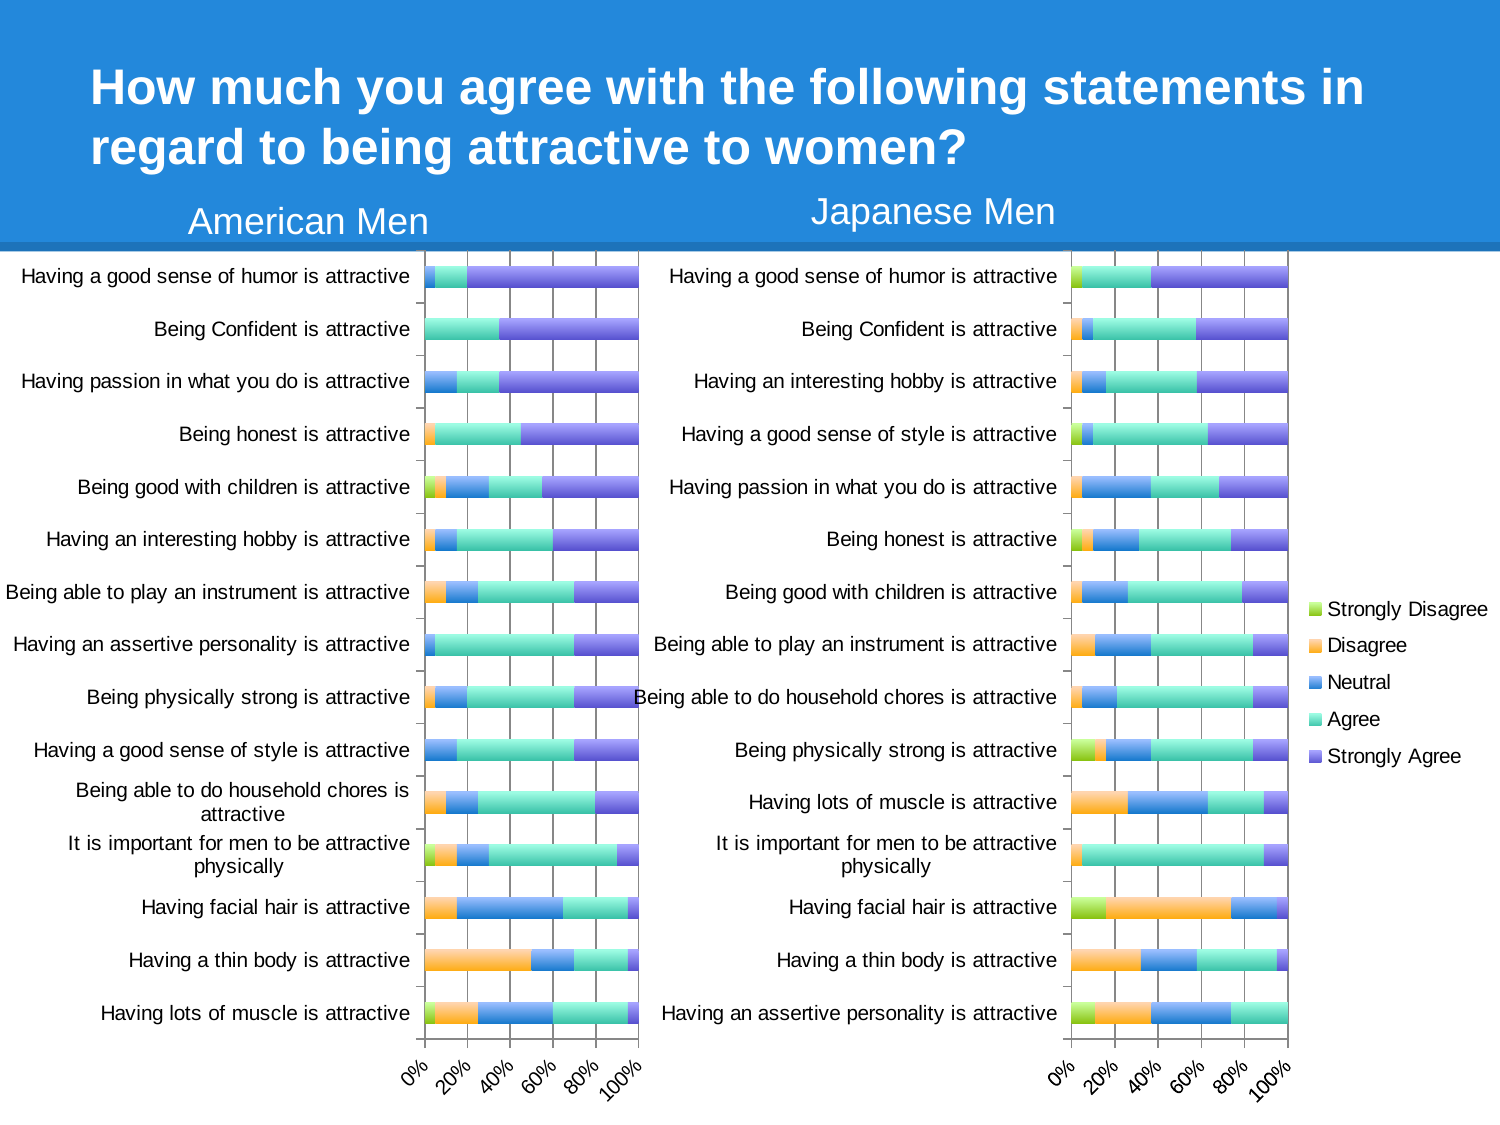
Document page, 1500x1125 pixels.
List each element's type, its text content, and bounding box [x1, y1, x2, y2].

title How much you agree with the following statements in regard to being attractive to women? [75, 71, 1425, 190]
text_box American Men [173, 189, 446, 230]
text_box Japanese Men [796, 179, 1162, 230]
chart [0, 232, 1500, 1125]
